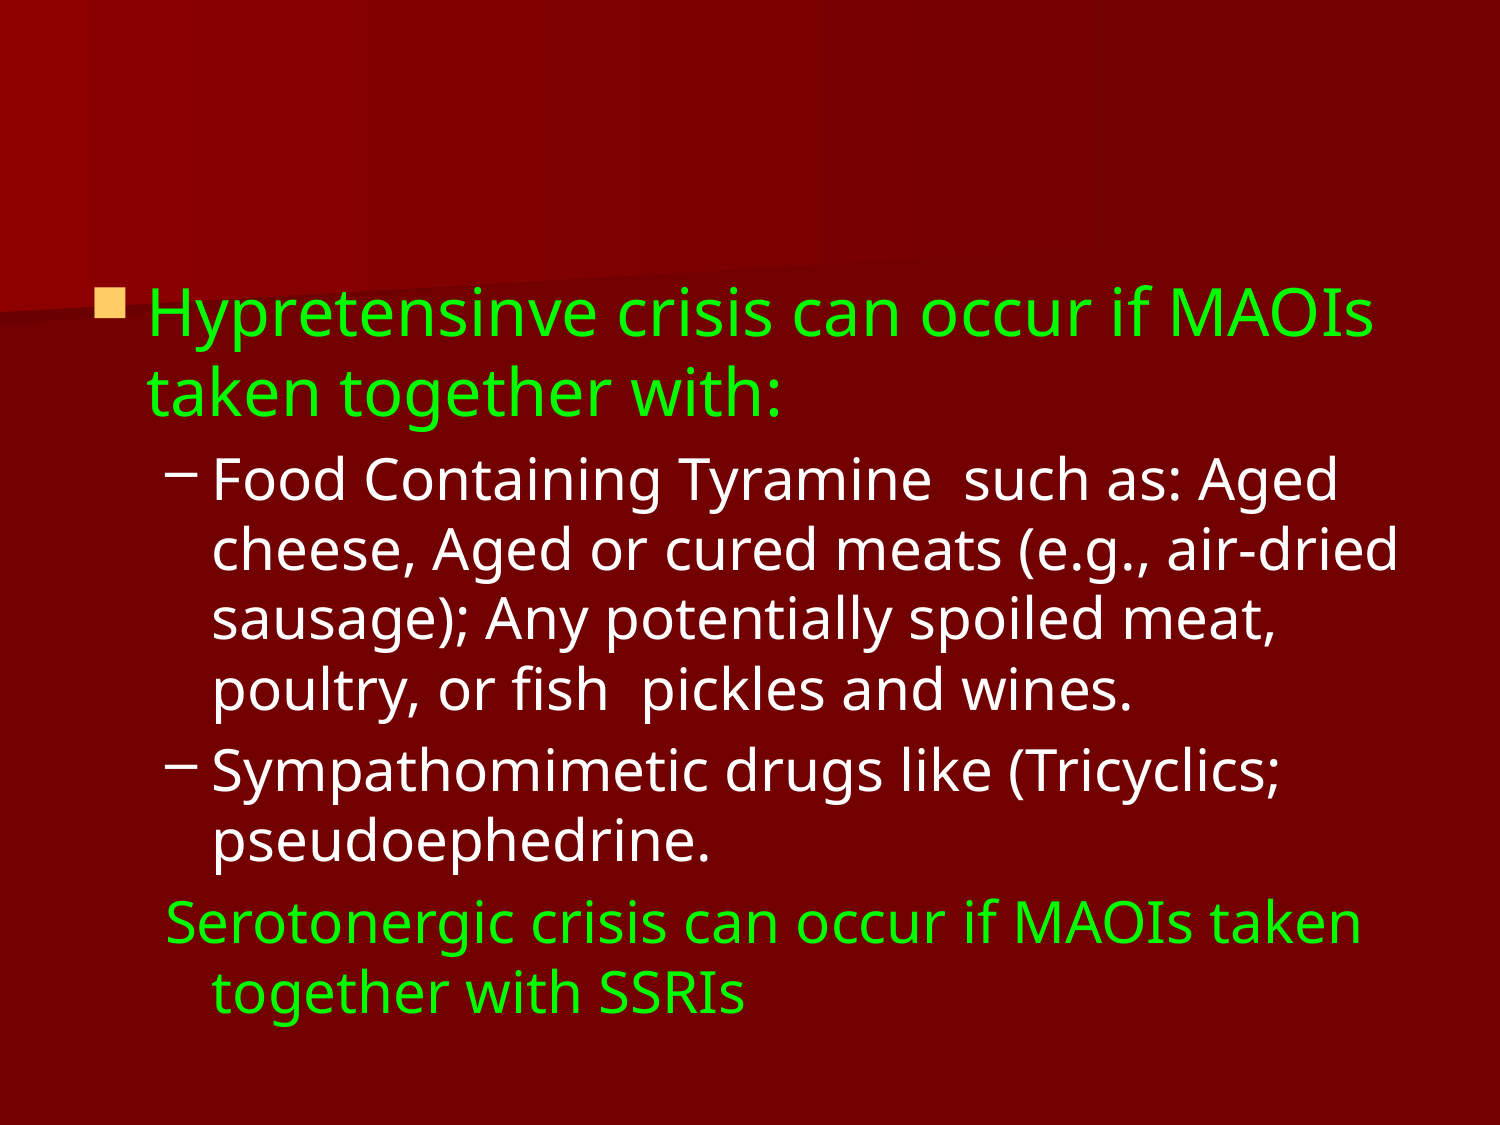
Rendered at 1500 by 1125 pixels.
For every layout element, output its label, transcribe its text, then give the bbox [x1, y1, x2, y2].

list Hypretensinve crisis can occur if MAOIs taken together with: Food Containing Tyramine such as: Aged cheese, Aged or cured meats (e.g., air-dried sausage); Any potentially spoiled meat, poultry, or fish pickles and wines. Sympathomimetic drugs like (Tricyclics; pseudoephedrine. Serotonergic crisis can occur if MAOIs taken together with SSRIs [74, 262, 1426, 1001]
